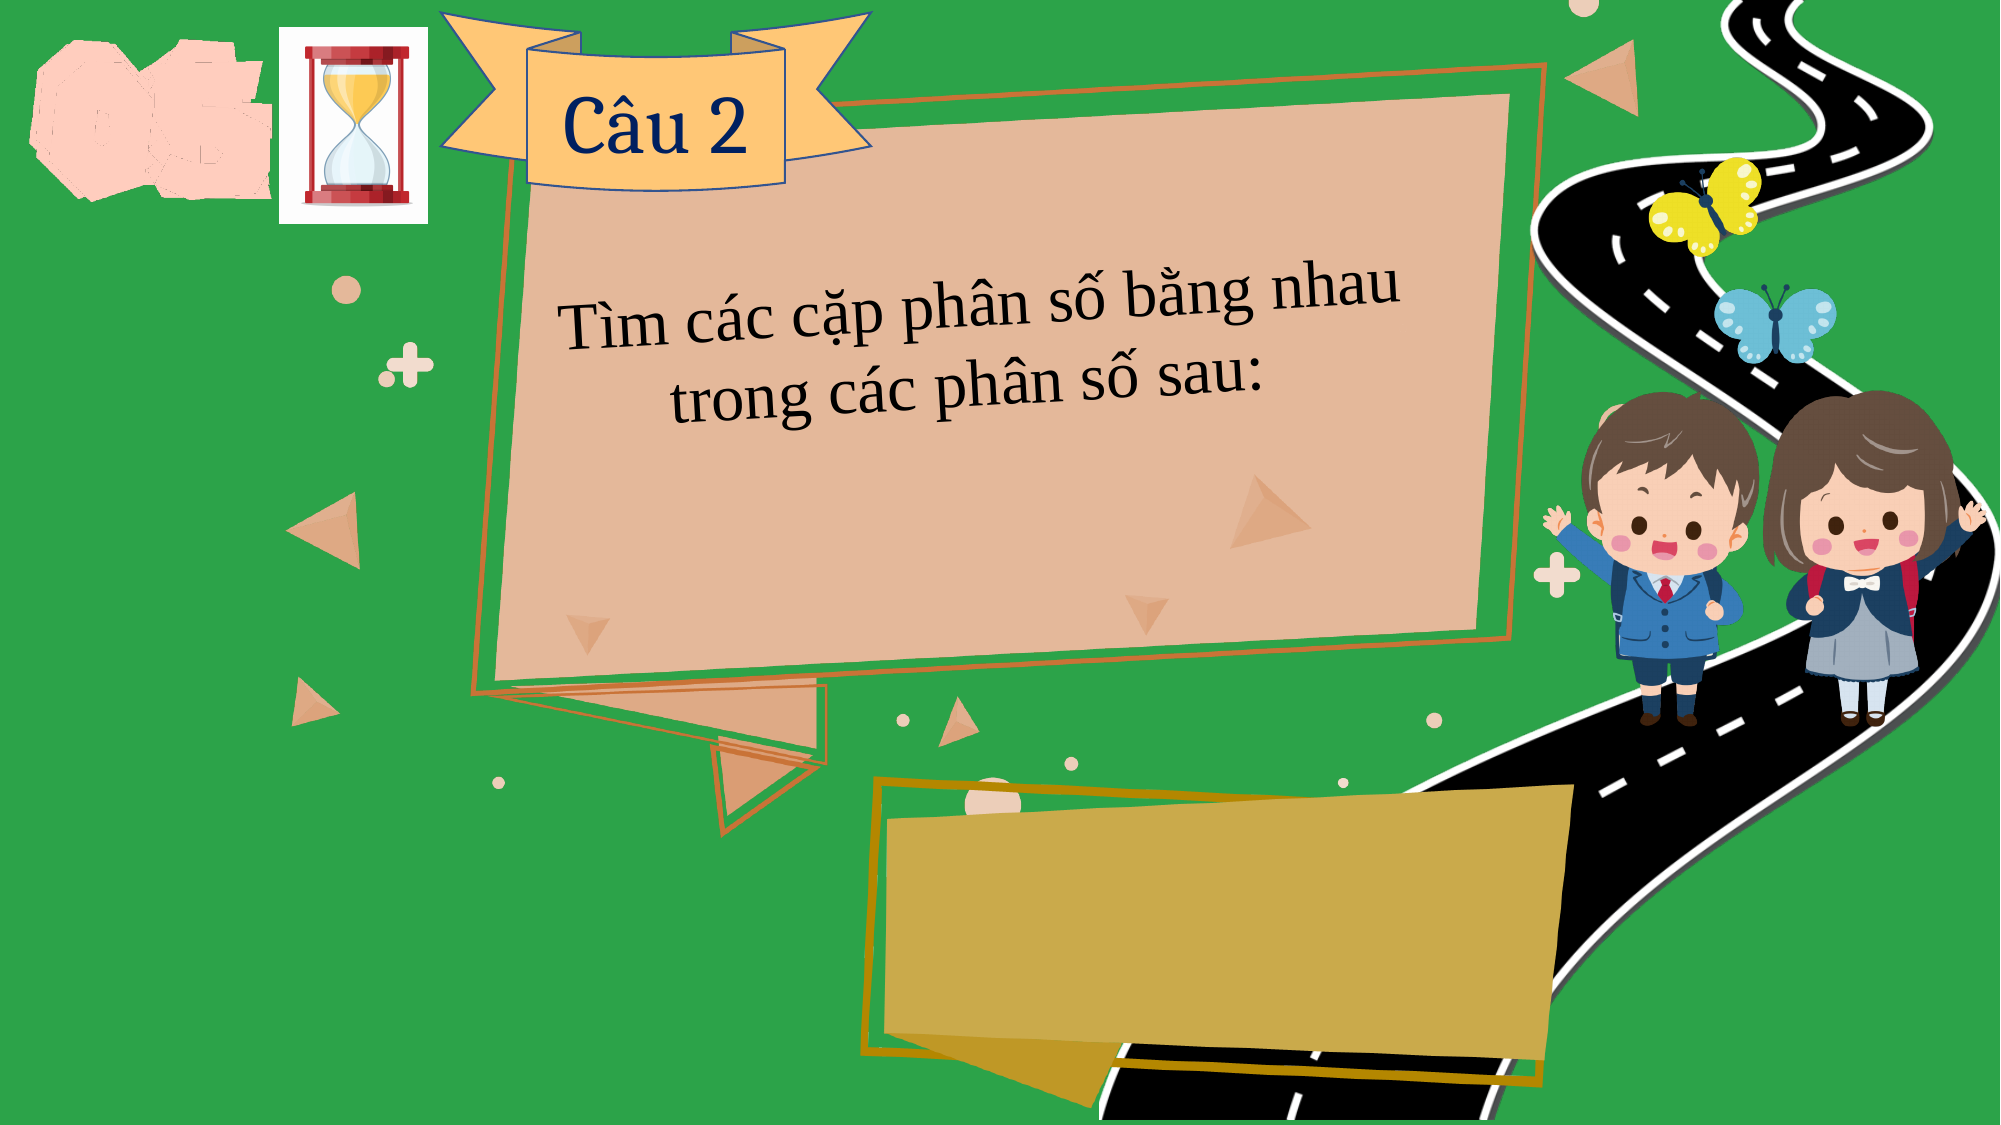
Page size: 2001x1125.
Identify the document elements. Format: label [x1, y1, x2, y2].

text_box [712, 729, 1688, 1125]
picture [8, 0, 2000, 1125]
